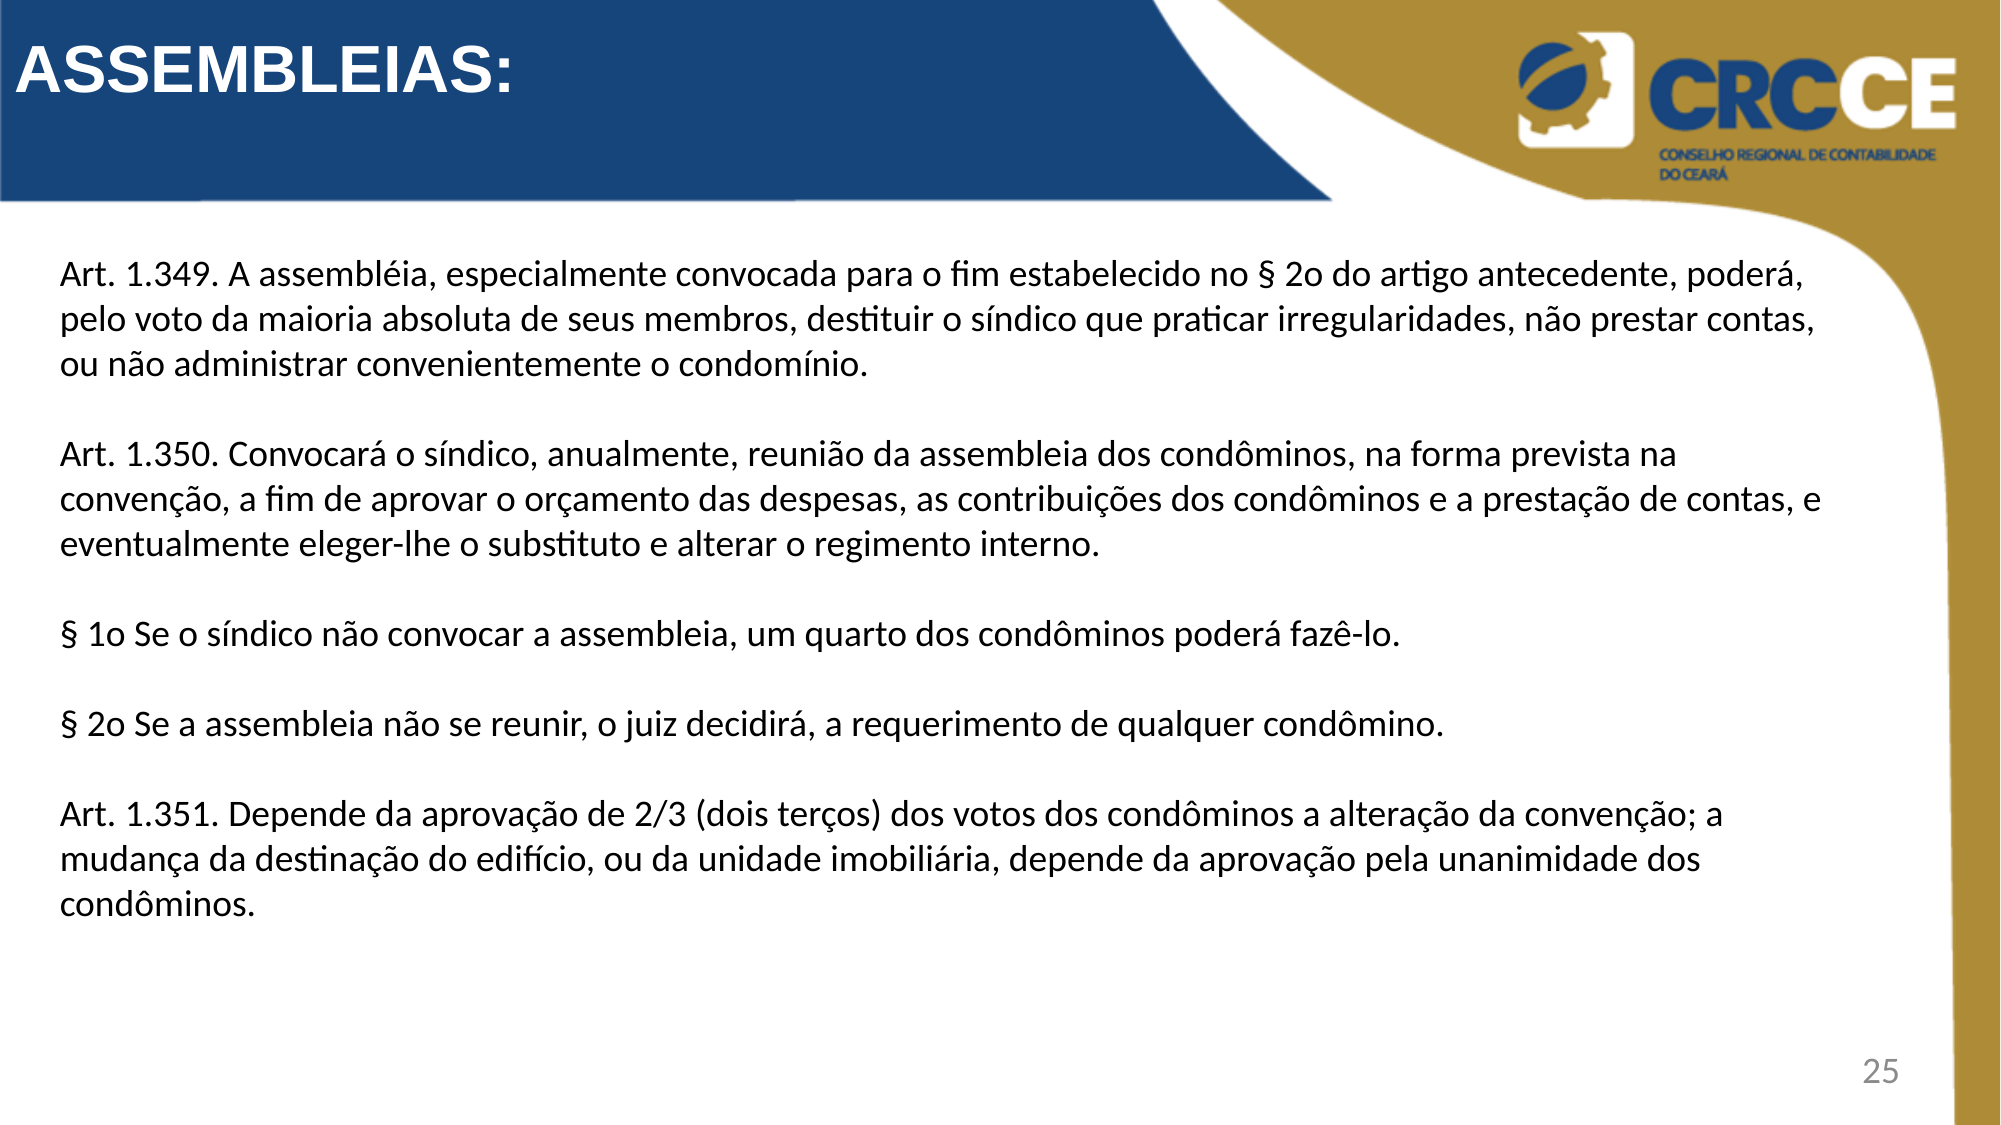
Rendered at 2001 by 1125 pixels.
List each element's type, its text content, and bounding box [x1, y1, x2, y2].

slide_number 25 [1440, 1046, 1900, 1103]
picture [0, 0, 2001, 1125]
text_box Art. 1.349. A assembléia, especialmente convocada para o fim estabelecido no § 2o do artigo antecedente, poderá, pelo voto da maioria absoluta de seus membros, destituir o síndico que praticar irregularidades, não prestar contas, ou não administrar convenientemente o condomínio. Art. 1.350. Convocará o síndico, anualmente, reunião da assembleia dos condôminos, na forma prevista na convenção, a fim de aprovar o orçamento das despesas, as contribuições dos condôminos e a prestação de contas, e eventualmente eleger-lhe o substituto e alterar o regimento interno. § 1o Se o síndico não convocar a assembleia, um quarto dos condôminos poderá fazê-lo. § 2o Se a assembleia não se reunir, o juiz decidirá, a requerimento de qualquer condômino. Art. 1.351. Depende da aprovação de 2/3 (dois terços) dos votos dos condôminos a alteração da convenção; a mudança da destinação do edifício, ou da unidade imobiliária, depende da aprovação pela unanimidade dos condôminos. [45, 241, 1852, 977]
text_box ASSEMBLEIAS: [0, 18, 1231, 114]
